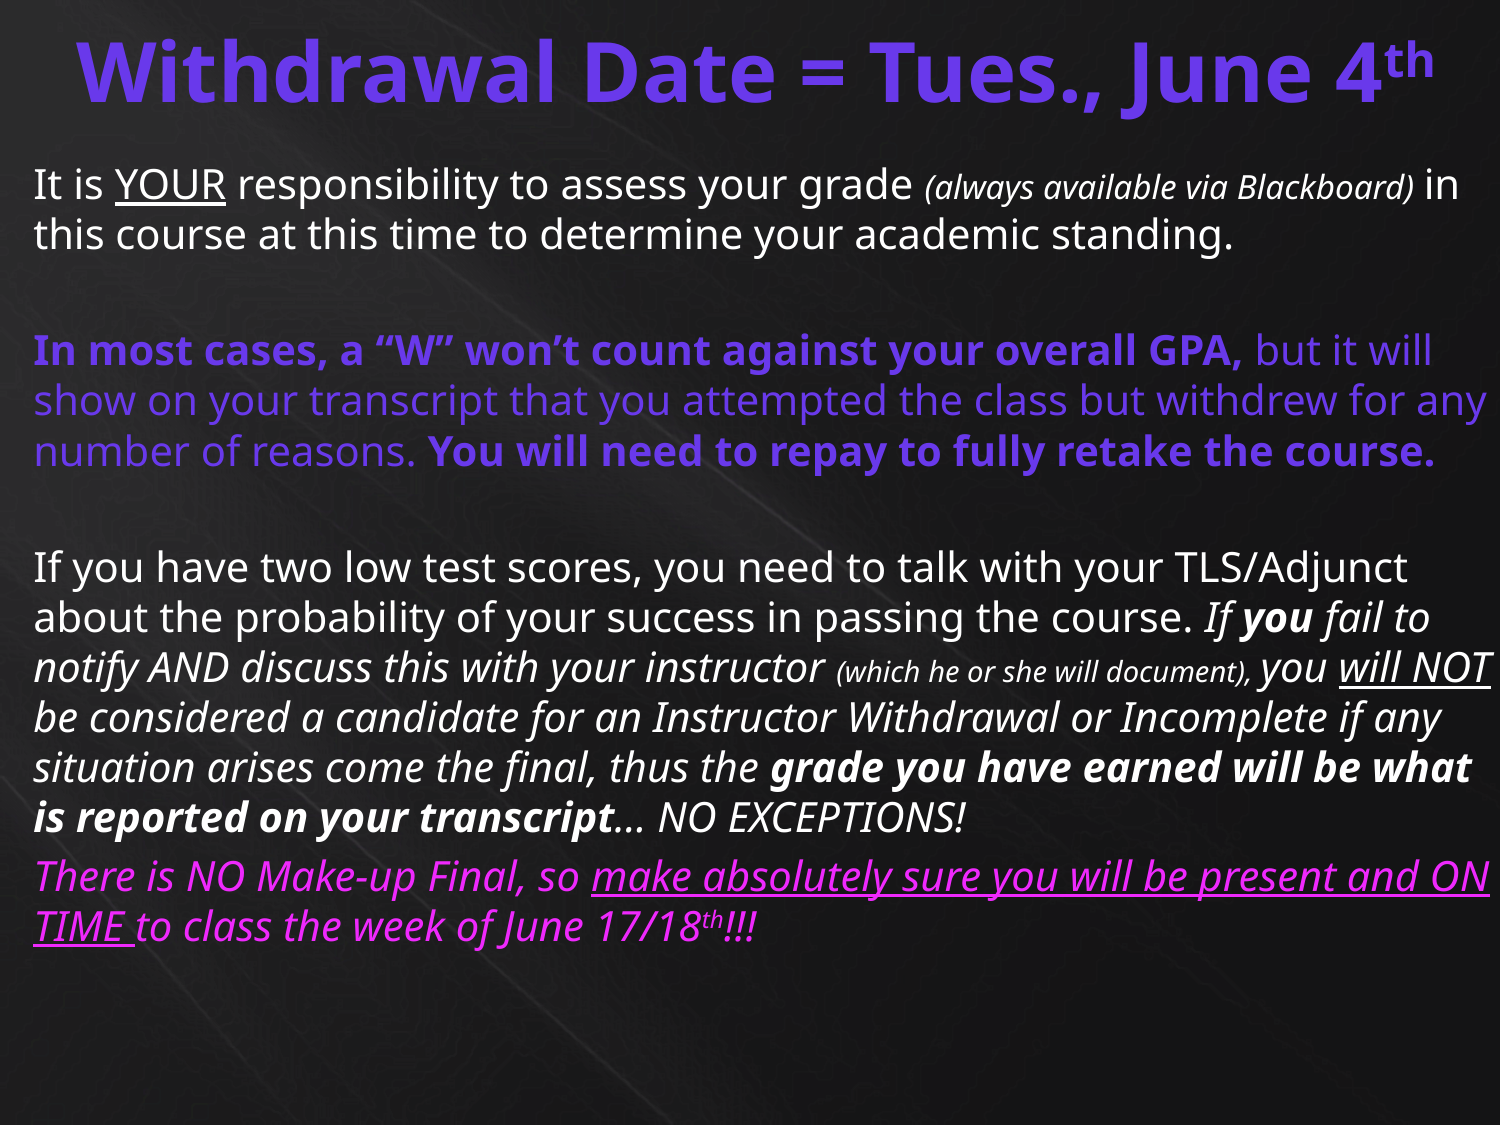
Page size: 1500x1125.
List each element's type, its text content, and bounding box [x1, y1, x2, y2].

title Withdrawal Date = Tues., June 4th [0, 0, 1500, 163]
picture [0, 163, 1500, 1125]
list It is YOUR responsibility to assess your grade (always available via Blackboard) in this course at this time to determine your academic standing. In most cases, a “W” won’t count against your overall GPA, but it will show on your transcript that you attempted the class but withdrew for any number of reasons. You will need to repay to fully retake the course. If you have two low test scores, you need to talk with your TLS/Adjunct about the probability of your success in passing the course. If you fail to notify AND discuss this with your instructor (which he or she will document), you will NOT be considered a candidate for an Instructor Withdrawal or Incomplete if any situation arises come the final, thus the grade you have earned will be what is reported on your transcript… NO EXCEPTIONS! There is NO Make-up Final, so make absolutely sure you will be present and ON TIME to class the week of June 17/18th!!! [4, 149, 1500, 1100]
